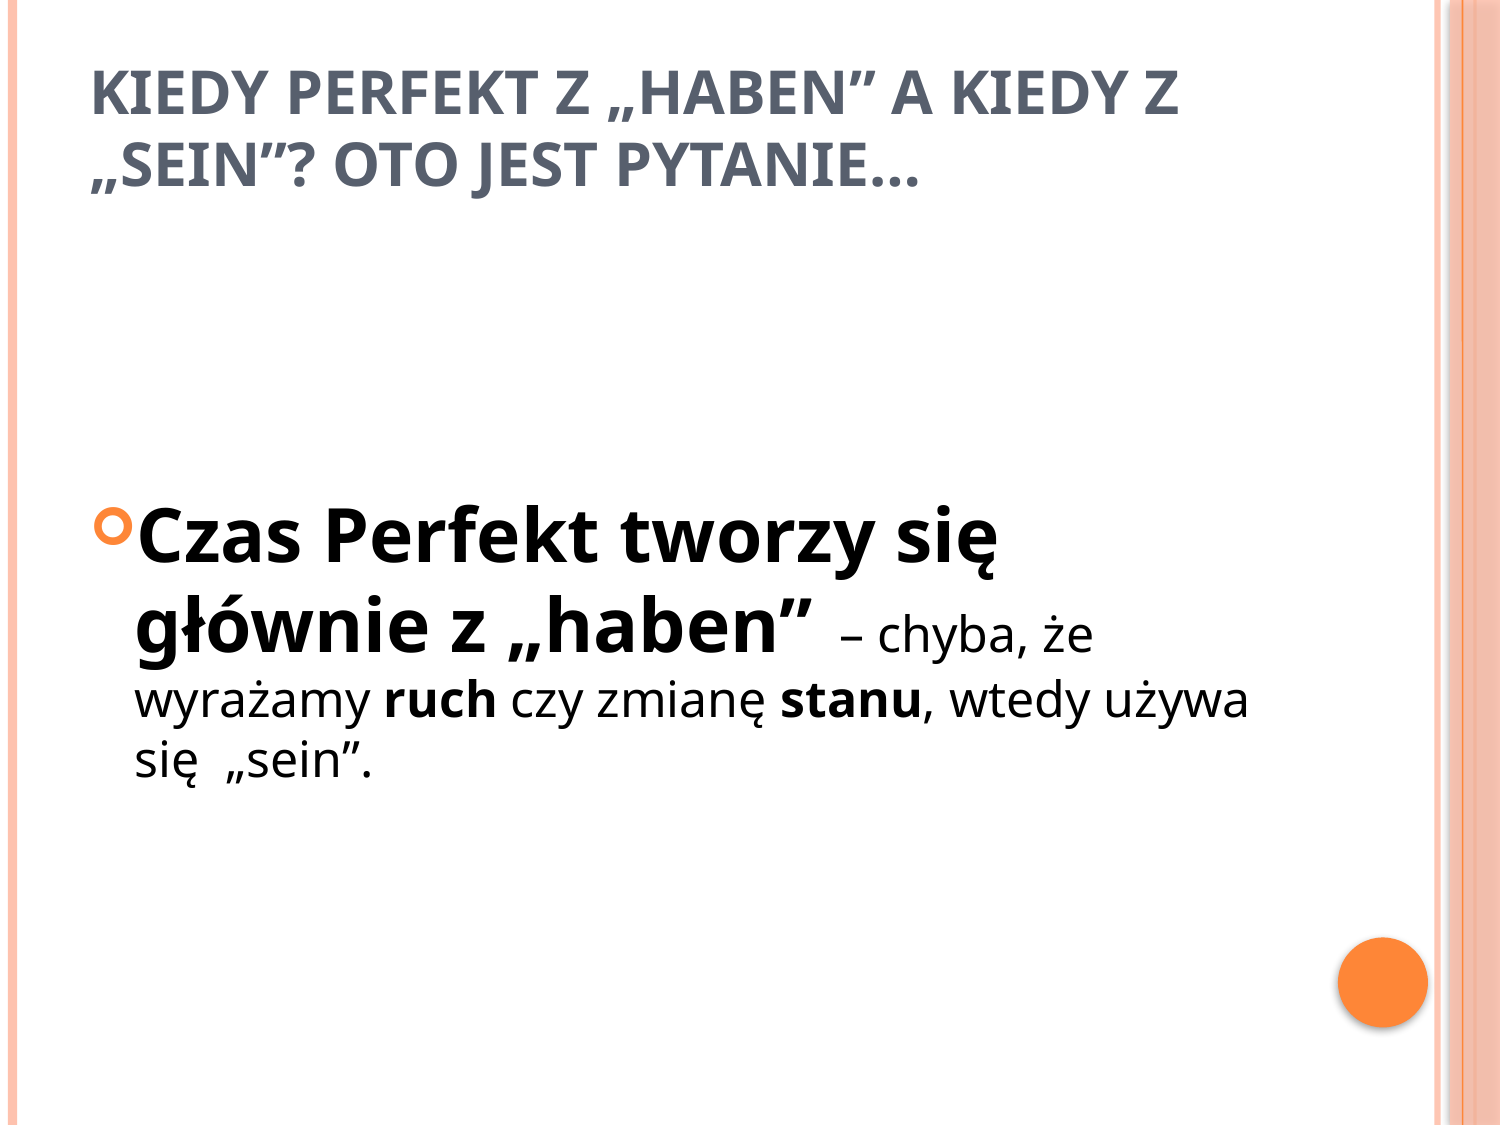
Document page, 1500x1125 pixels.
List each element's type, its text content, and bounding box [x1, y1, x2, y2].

title KIEDY Perfekt z „haben” a kiedy z „sein”? Oto jest pytanie… [75, 45, 1300, 262]
list Czas Perfekt tworzy się głównie z „haben” – chyba, że wyrażamy ruch czy zmianę stanu, wtedy używa się „sein”. [75, 262, 1300, 1062]
